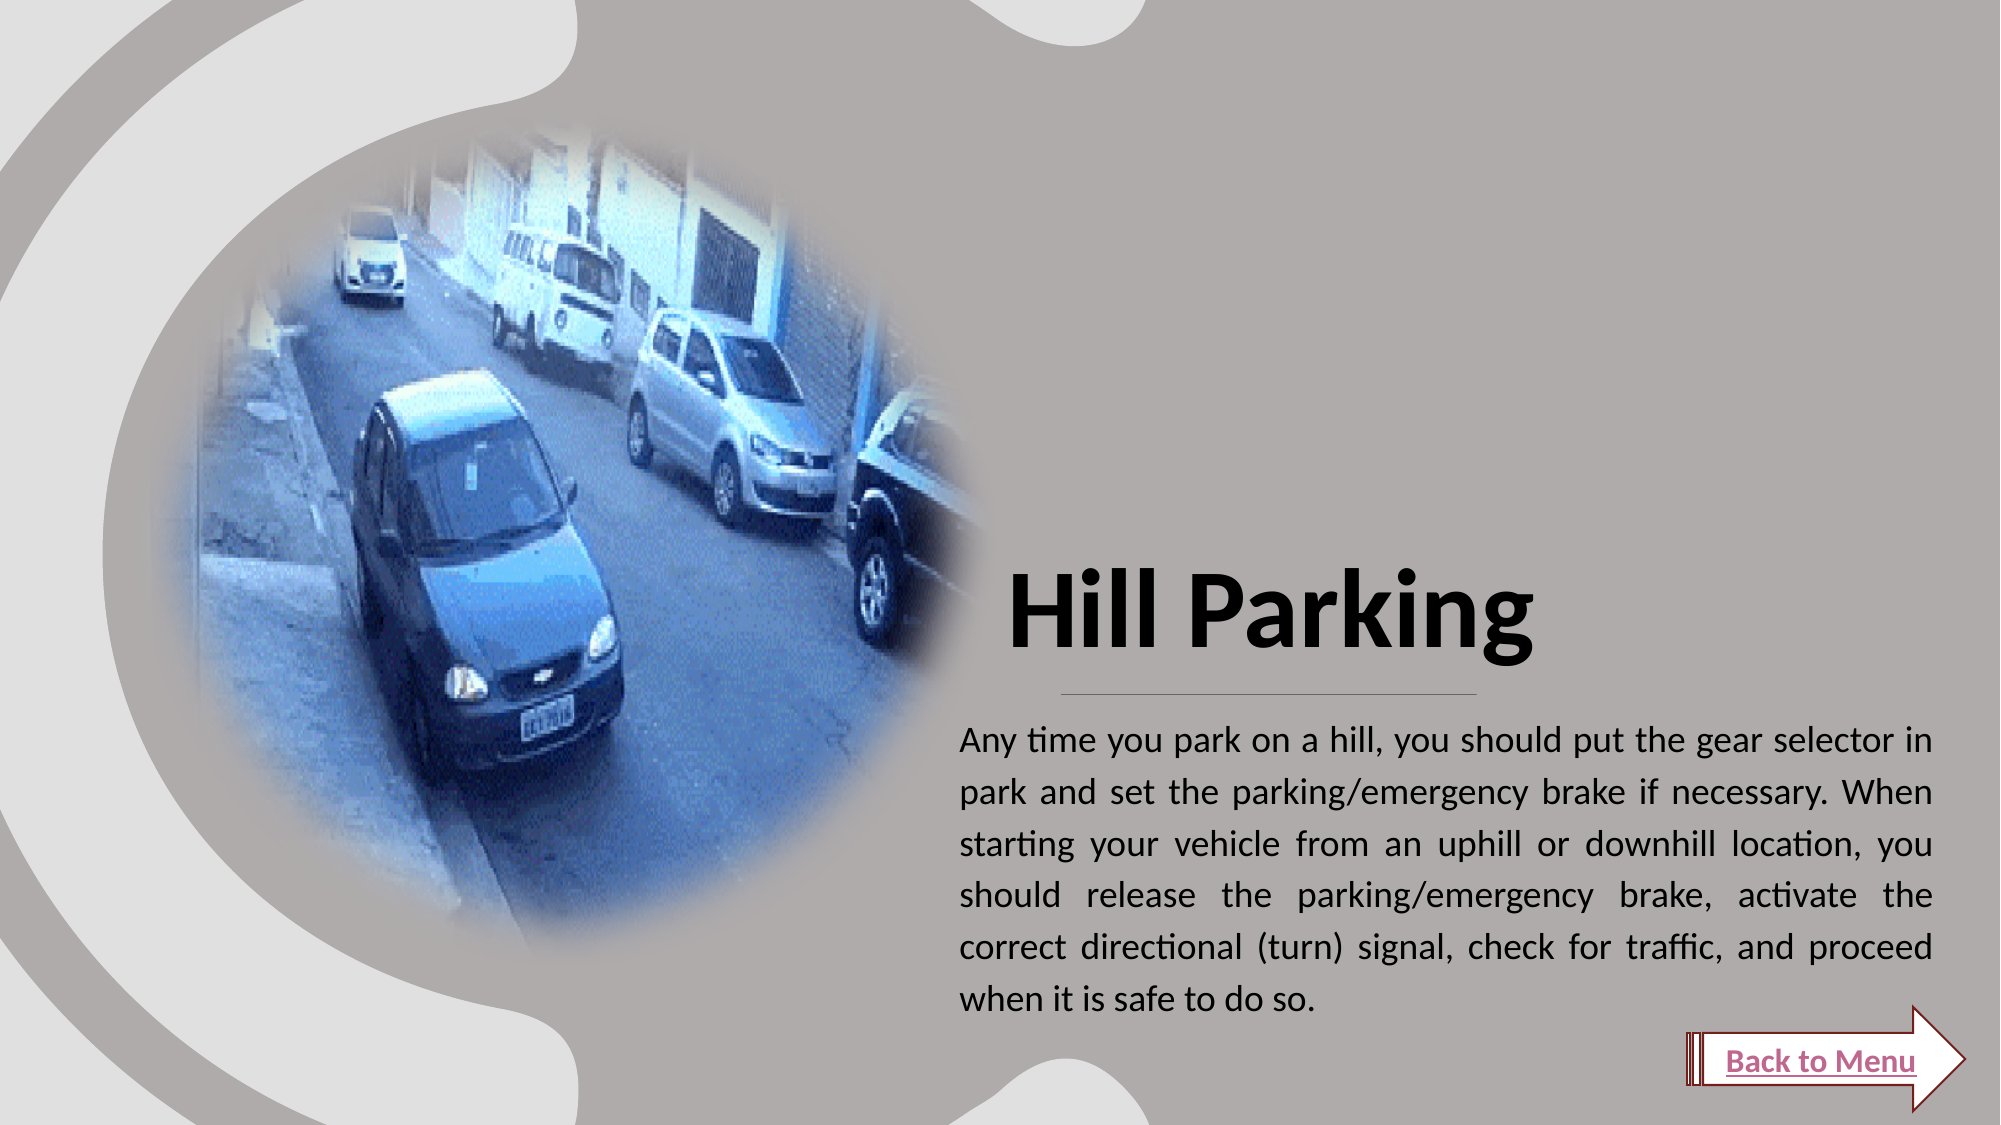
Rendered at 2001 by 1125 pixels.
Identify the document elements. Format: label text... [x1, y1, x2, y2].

picture [128, 106, 1002, 974]
text_box Back to Menu [1686, 1032, 1691, 1086]
text_box Hill Parking [1002, 553, 1640, 680]
text_box Any time you park on a hill, you should put the gear selector in park and set the parking/emergency brake if necessary. When starting your vehicle from an uphill or downhill location, you should release the parking/emergency brake, activate the correct directional (turn) signal, check for traffic, and proceed when it is safe to do so. [934, 700, 1950, 1125]
text_box Back to Menu [1702, 1004, 1967, 1114]
text_box Back to Menu [1692, 1032, 1701, 1086]
